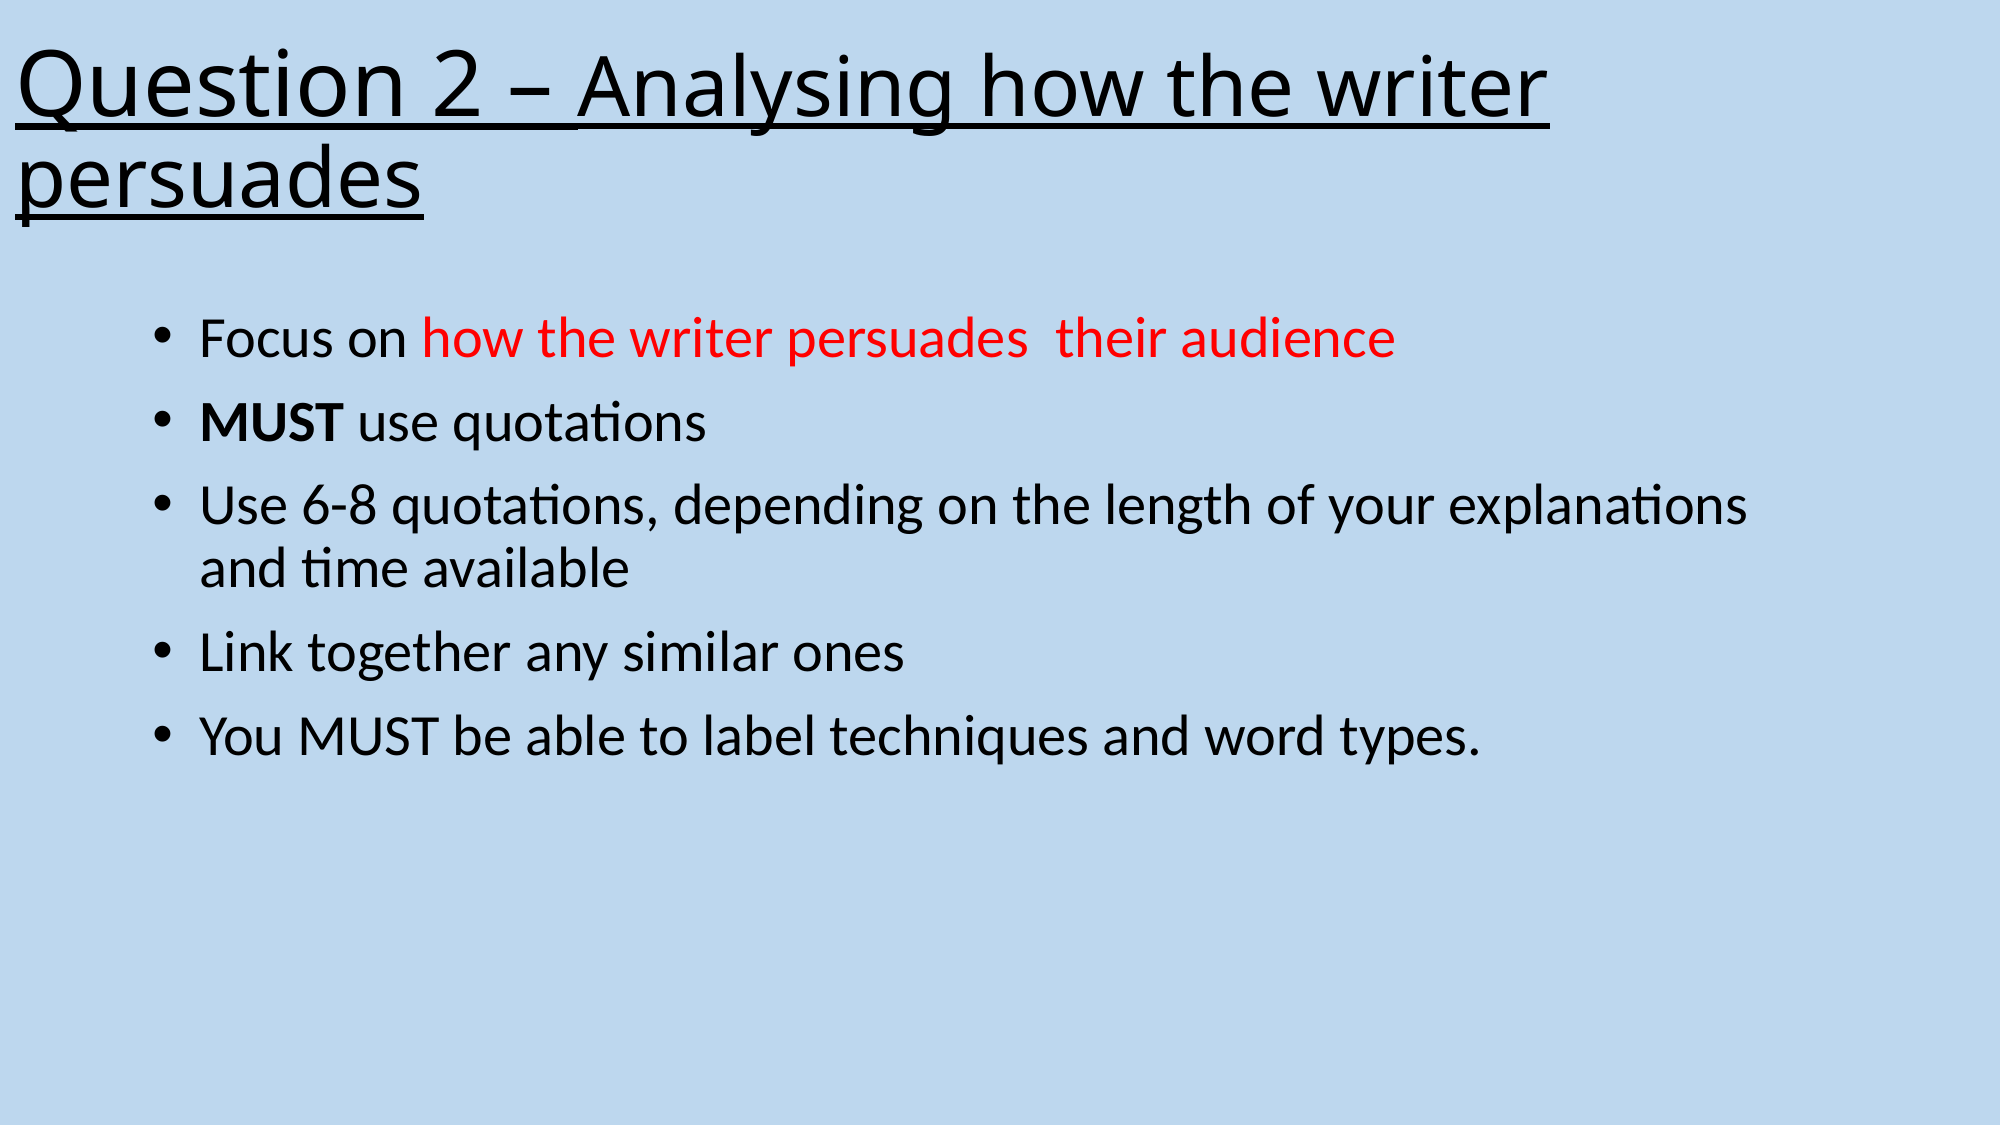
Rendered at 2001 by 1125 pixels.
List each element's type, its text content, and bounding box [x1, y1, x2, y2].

list Focus on how the writer persuades their audience MUST use quotations Use 6-8 quotations, depending on the length of your explanations and time available Link together any similar ones You MUST be able to label techniques and word types. [137, 299, 1863, 1014]
title Question 2 – Analysing how the writer persuades [0, 22, 1725, 241]
